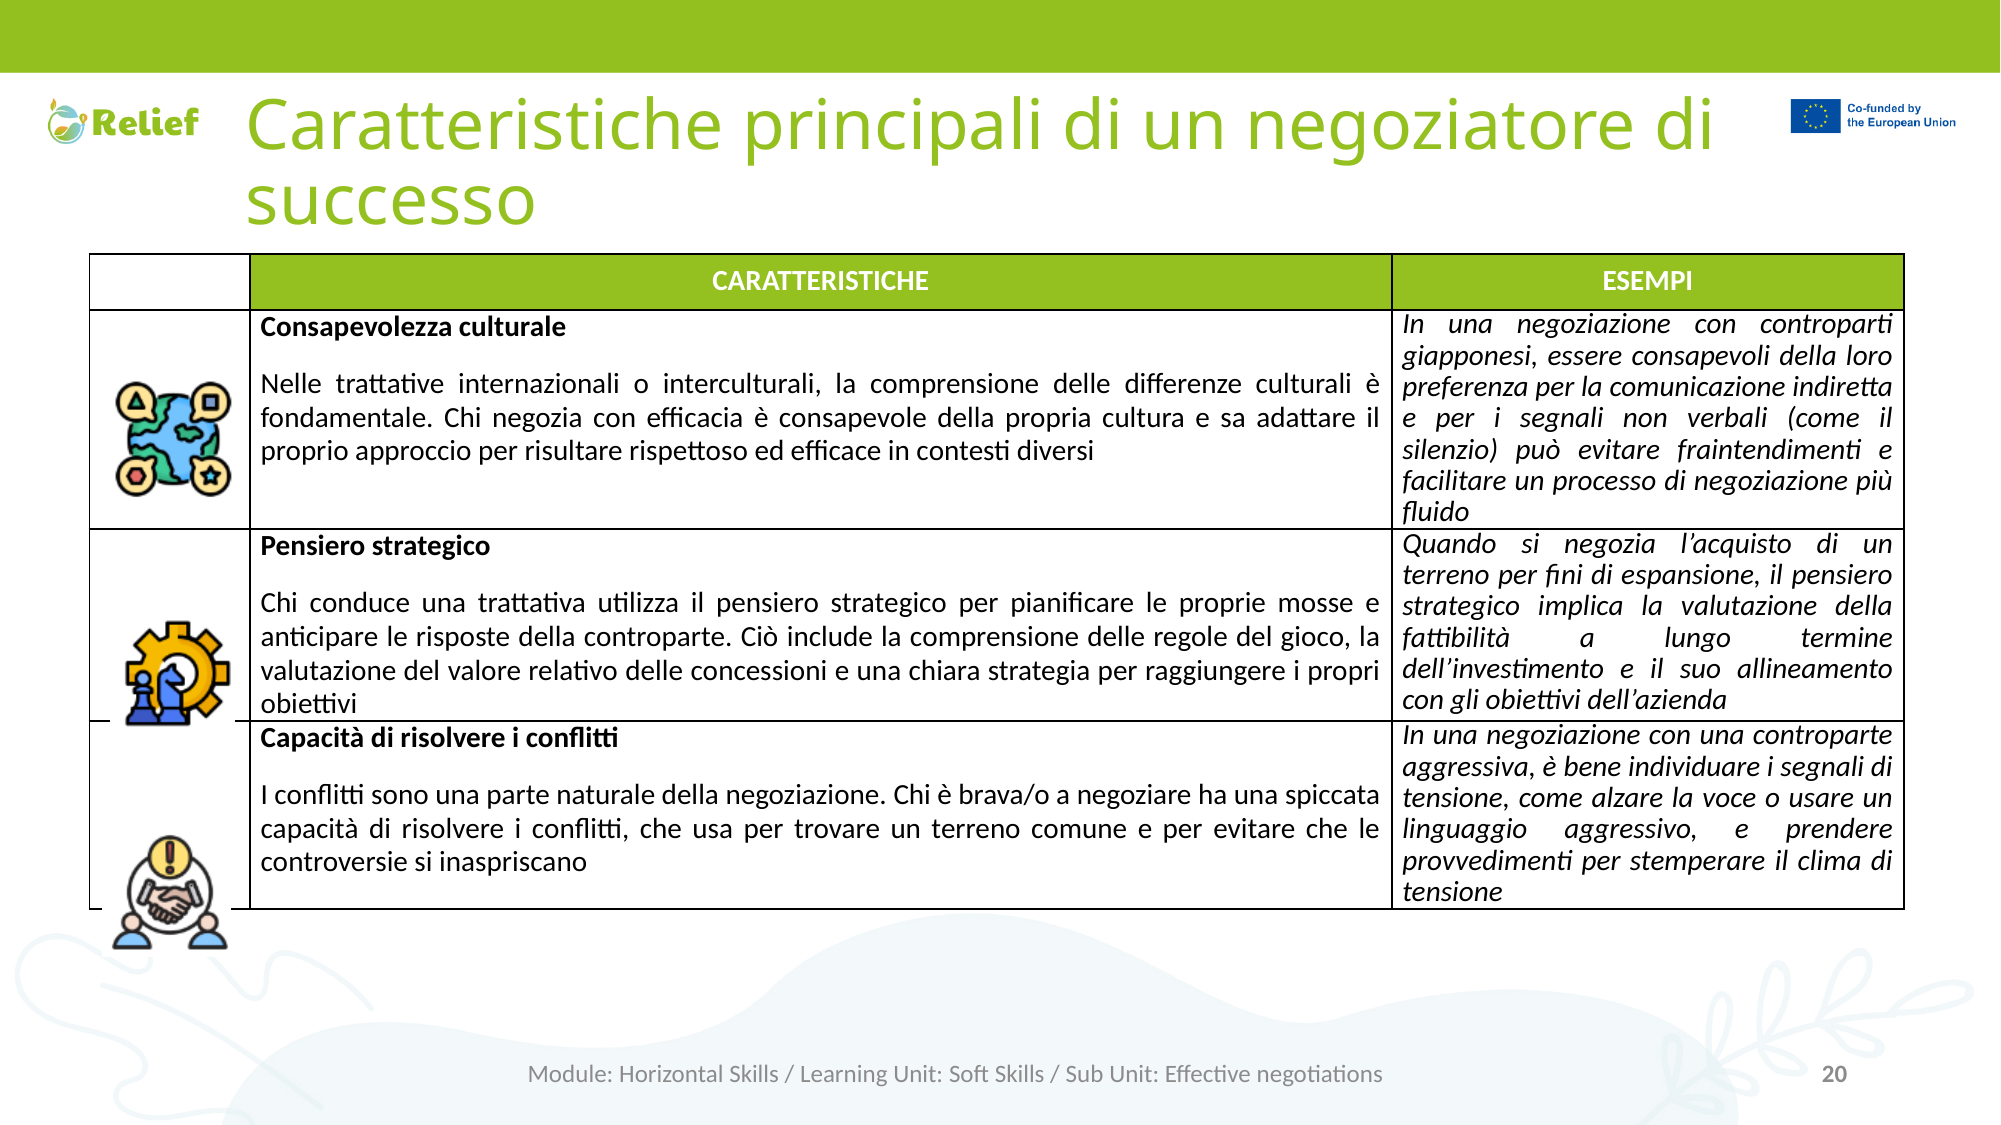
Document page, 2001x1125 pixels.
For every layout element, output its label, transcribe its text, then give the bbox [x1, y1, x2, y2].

table_header ESEMPI [1393, 255, 1903, 309]
table_cell [90, 530, 249, 720]
picture [0, 0, 2001, 1125]
title Caratteristiche principali di un negoziatore di successo [230, 81, 1956, 248]
table_cell Quando si negozia l’acquisto di un terreno per fini di espansione, il pensiero strategico implica la valutazione della fattibilità a lungo termine dell’investimento e il suo allineamento con gli obiettivi dell’azienda [1393, 530, 1903, 720]
table_cell Pensiero strategico Chi conduce una trattativa utilizza il pensiero strategico per pianificare le proprie mosse e anticipare le risposte della controparte. Ciò include la comprensione delle regole del gioco, la valutazione del valore relativo delle concessioni e una chiara strategia per raggiungere i propri obiettivi [251, 530, 1391, 720]
table_header [90, 255, 249, 309]
table_cell [90, 722, 249, 908]
table_cell Capacità di risolvere i conflitti I conflitti sono una parte naturale della negoziazione. Chi è brava/o a negoziare ha una spiccata capacità di risolvere i conflitti, che usa per trovare un terreno comune e per evitare che le controversie si inaspriscano [251, 722, 1391, 908]
table_cell [90, 311, 249, 528]
slide_number 20 [1787, 1042, 1863, 1103]
table_cell In una negoziazione con controparti giapponesi, essere consapevoli della loro preferenza per la comunicazione indiretta e per i segnali non verbali (come il silenzio) può evitare fraintendimenti e facilitare un processo di negoziazione più fluido [1393, 311, 1903, 528]
table_header CARATTERISTICHE [251, 255, 1391, 309]
table_cell In una negoziazione con una controparte aggressiva, è bene individuare i segnali di tensione, come alzare la voce o usare un linguaggio aggressivo, e prendere provvedimenti per stemperare il clima di tensione [1393, 722, 1903, 908]
footer Module: Horizontal Skills / Learning Unit: Soft Skills / Sub Unit: Effective negotiations [137, 1023, 1775, 1122]
table_cell Consapevolezza culturale Nelle trattative internazionali o interculturali, la comprensione delle differenze culturali è fondamentale. Chi negozia con efficacia è consapevole della propria cultura e sa adattare il proprio approccio per risultare rispettoso ed efficace in contesti diversi [251, 311, 1391, 528]
